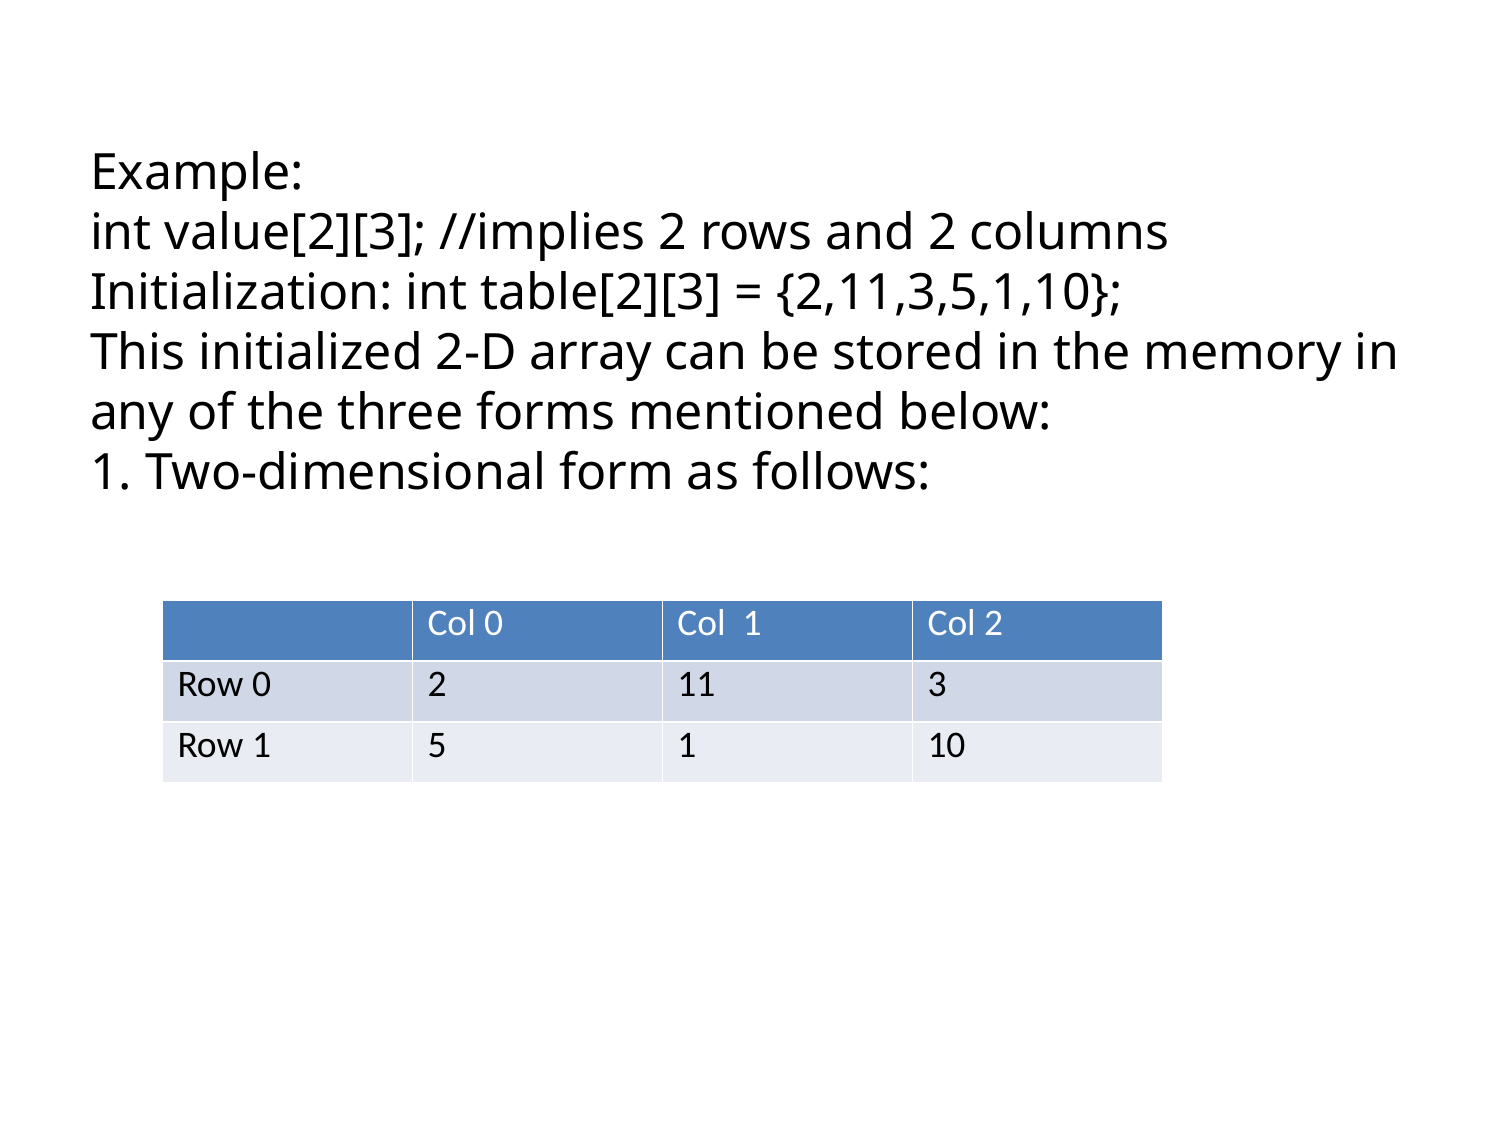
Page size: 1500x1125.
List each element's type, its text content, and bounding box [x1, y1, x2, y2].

table_header Col 2 [913, 601, 1162, 660]
table_cell 11 [663, 662, 912, 721]
table_cell 10 [913, 723, 1162, 782]
table_cell Row 0 [163, 662, 412, 721]
table_cell 3 [913, 662, 1162, 721]
title Example: int value[2][3]; //implies 2 rows and 2 columns Initialization: int table[2][3] = {2,11,3,5,1,10}; This initialized 2-D array can be stored in the memory in any of the three forms mentioned below: 1. Two-dimensional form as follows: [75, 45, 1450, 1075]
table_header Col 1 [663, 601, 912, 660]
table_cell 1 [663, 723, 912, 782]
table_cell 2 [413, 662, 662, 721]
table_header Col 0 [413, 601, 662, 660]
table_header [163, 601, 412, 660]
table_cell Row 1 [163, 723, 412, 782]
table_cell 5 [413, 723, 662, 782]
